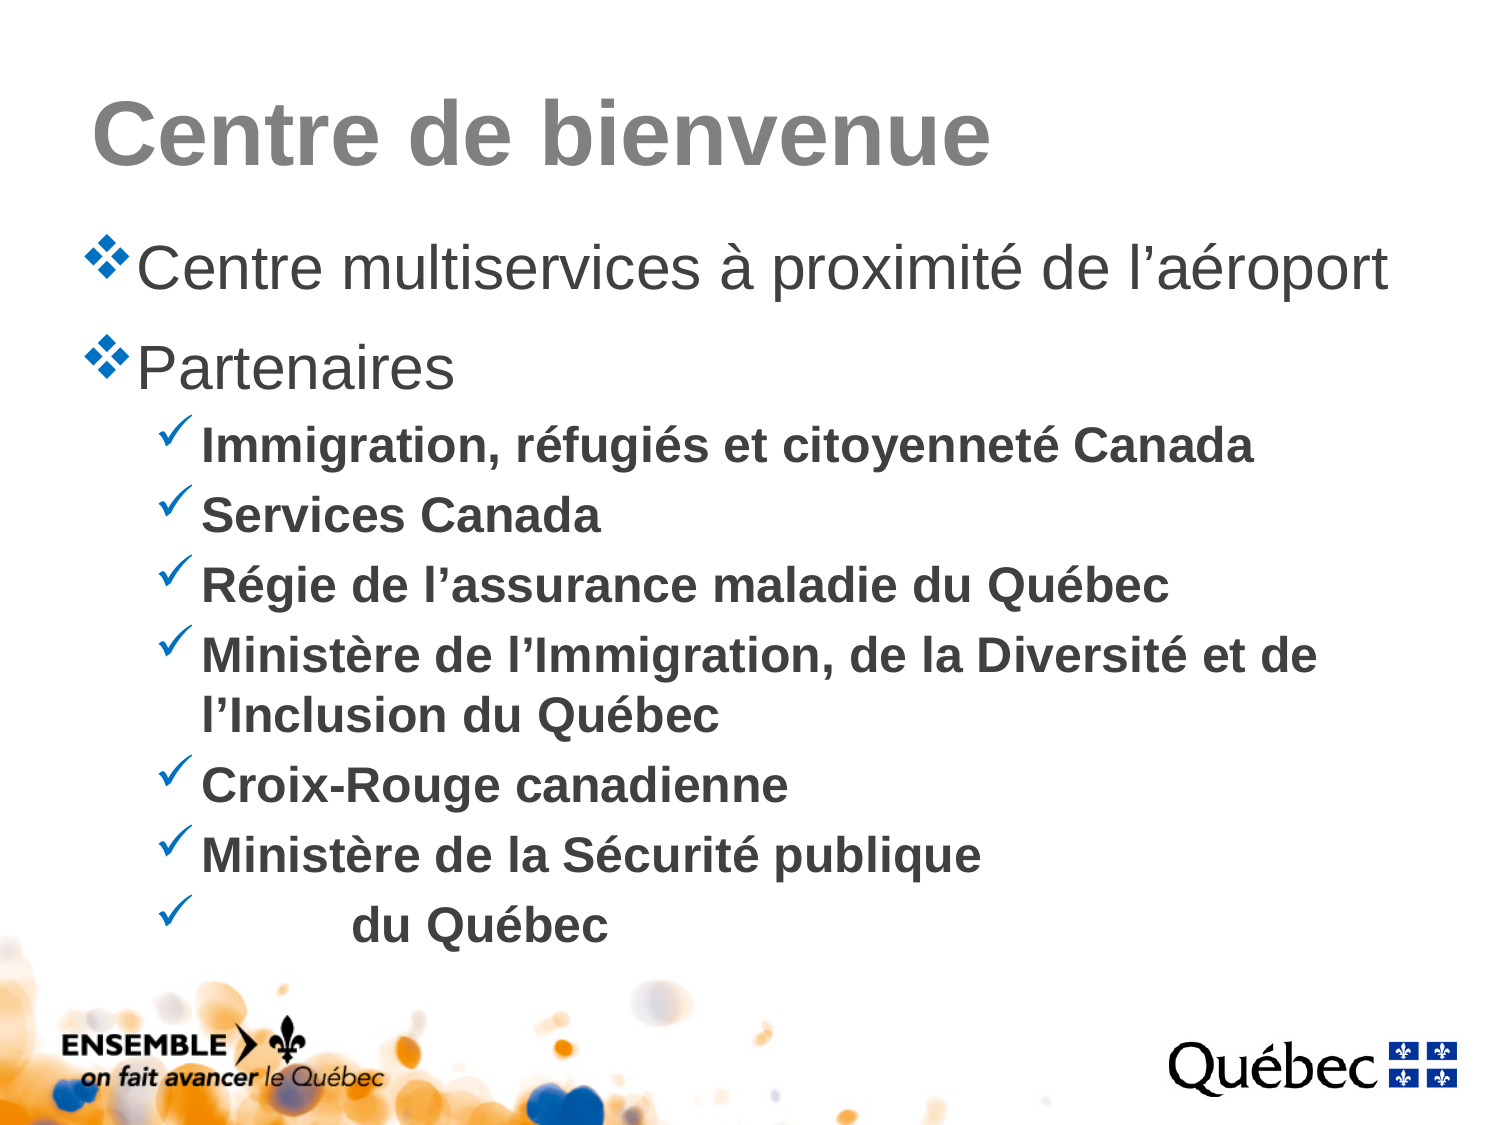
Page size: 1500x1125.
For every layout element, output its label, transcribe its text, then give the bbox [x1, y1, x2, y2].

title Centre de bienvenue [76, 66, 1427, 219]
list Centre multiservices à proximité de l’aéroport Partenaires Immigration, réfugiés et citoyenneté Canada Services Canada Régie de l’assurance maladie du Québec Ministère de l’Immigration, de la Diversité et de l’Inclusion du Québec Croix-Rouge canadienne Ministère de la Sécurité publique du Québec [64, 219, 1447, 965]
picture [0, 0, 1500, 1125]
